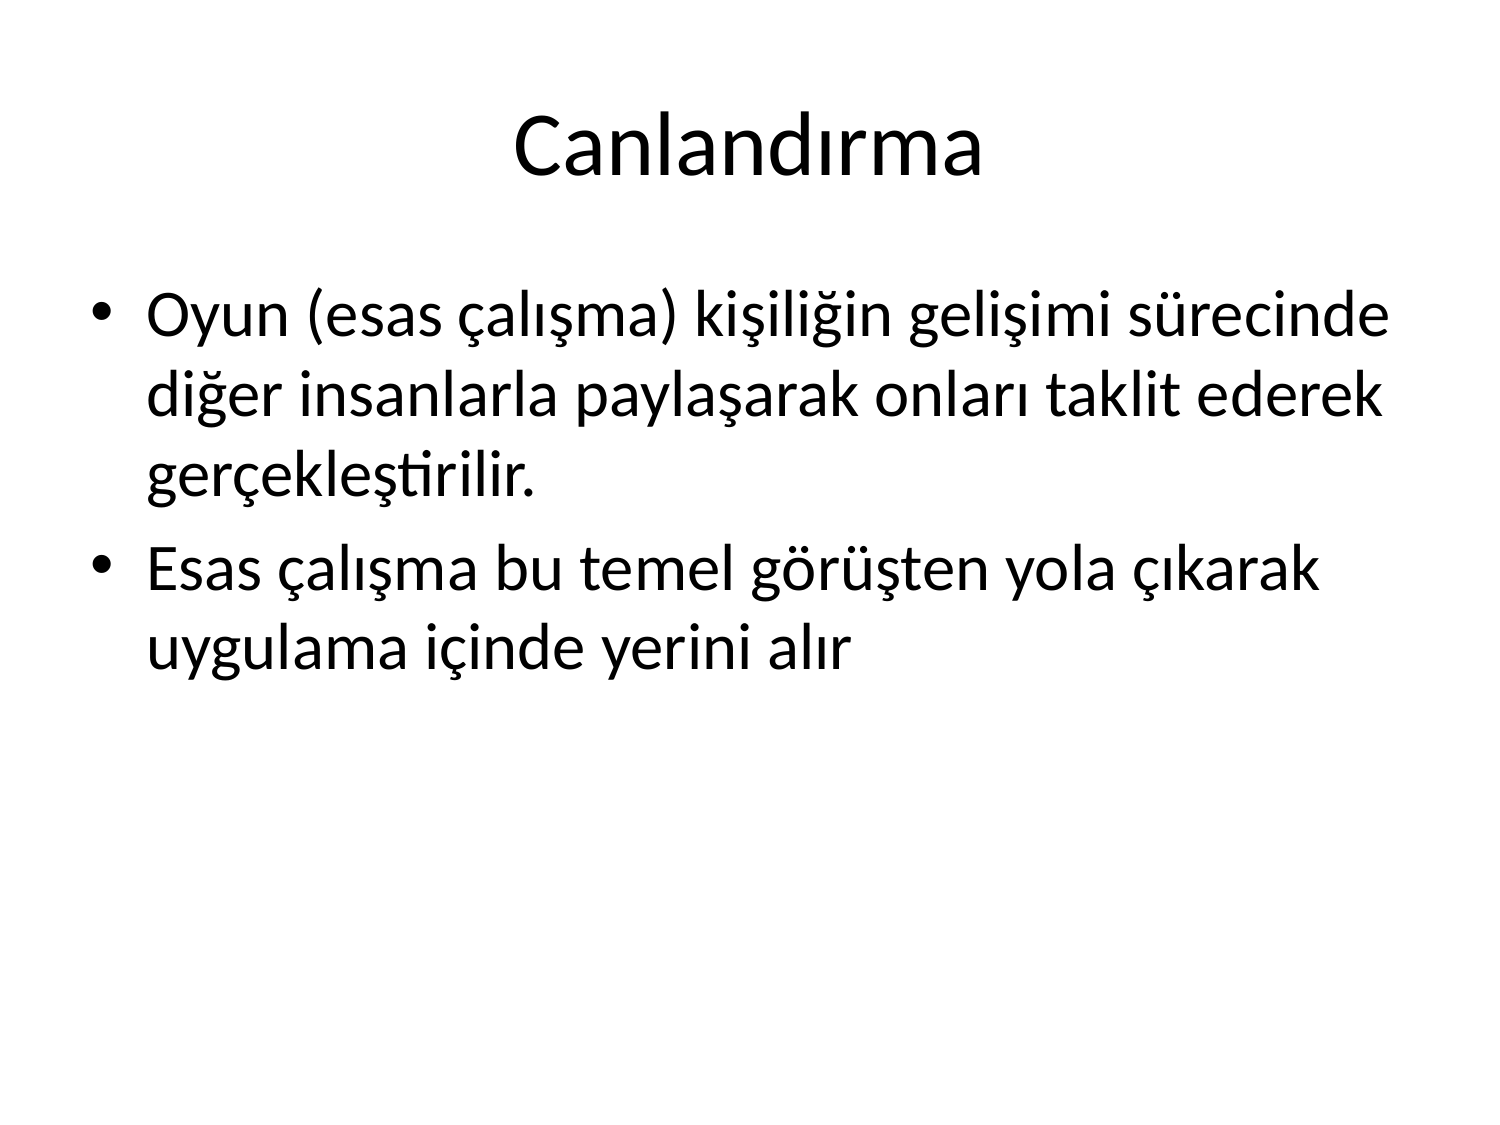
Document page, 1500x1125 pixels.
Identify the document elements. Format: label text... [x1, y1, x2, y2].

list Oyun (esas çalışma) kişiliğin gelişimi sürecinde diğer insanlarla paylaşarak onları taklit ederek gerçekleştirilir. Esas çalışma bu temel görüşten yola çıkarak uygulama içinde yerini alır [75, 262, 1425, 1005]
title Canlandırma [75, 45, 1425, 233]
